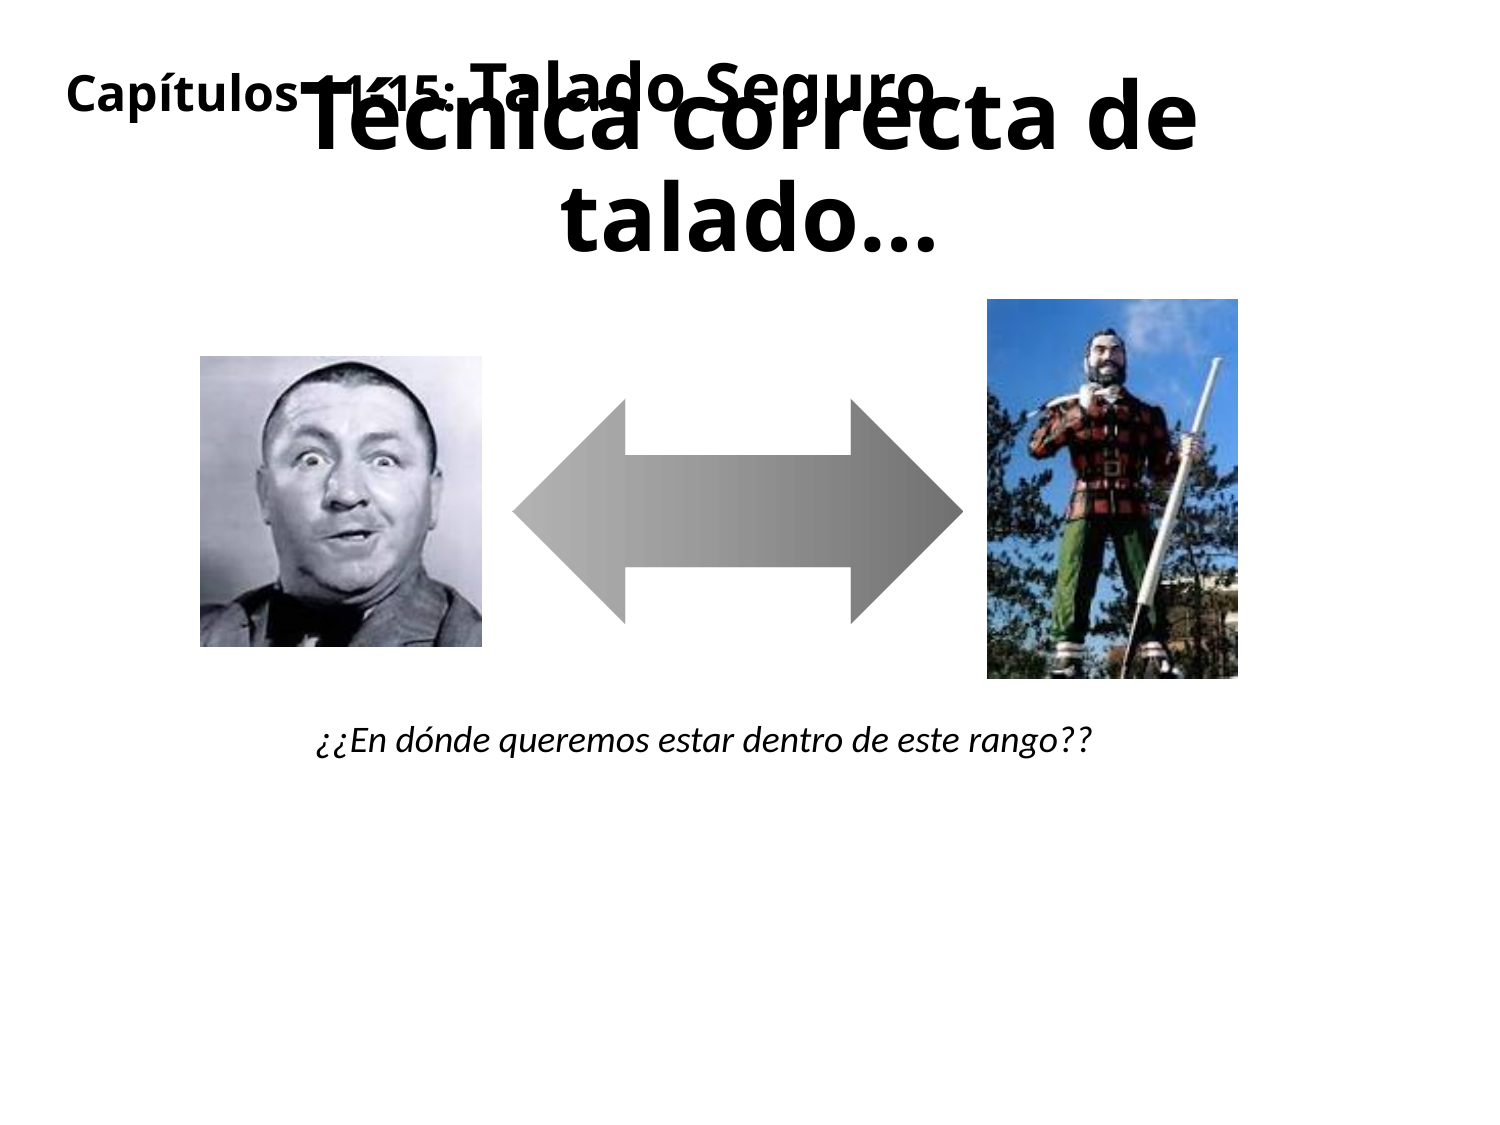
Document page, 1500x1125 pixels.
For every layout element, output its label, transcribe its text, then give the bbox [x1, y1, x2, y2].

text_box Capítulos 11-15: Talado Seguro [49, 37, 1400, 225]
title Técnica correcta de talado… [112, 225, 1388, 279]
picture [987, 299, 1238, 679]
text_box [510, 395, 964, 626]
subtitle ¿¿En dónde queremos estar dentro de este rango?? [300, 712, 1175, 1000]
picture [199, 356, 482, 647]
